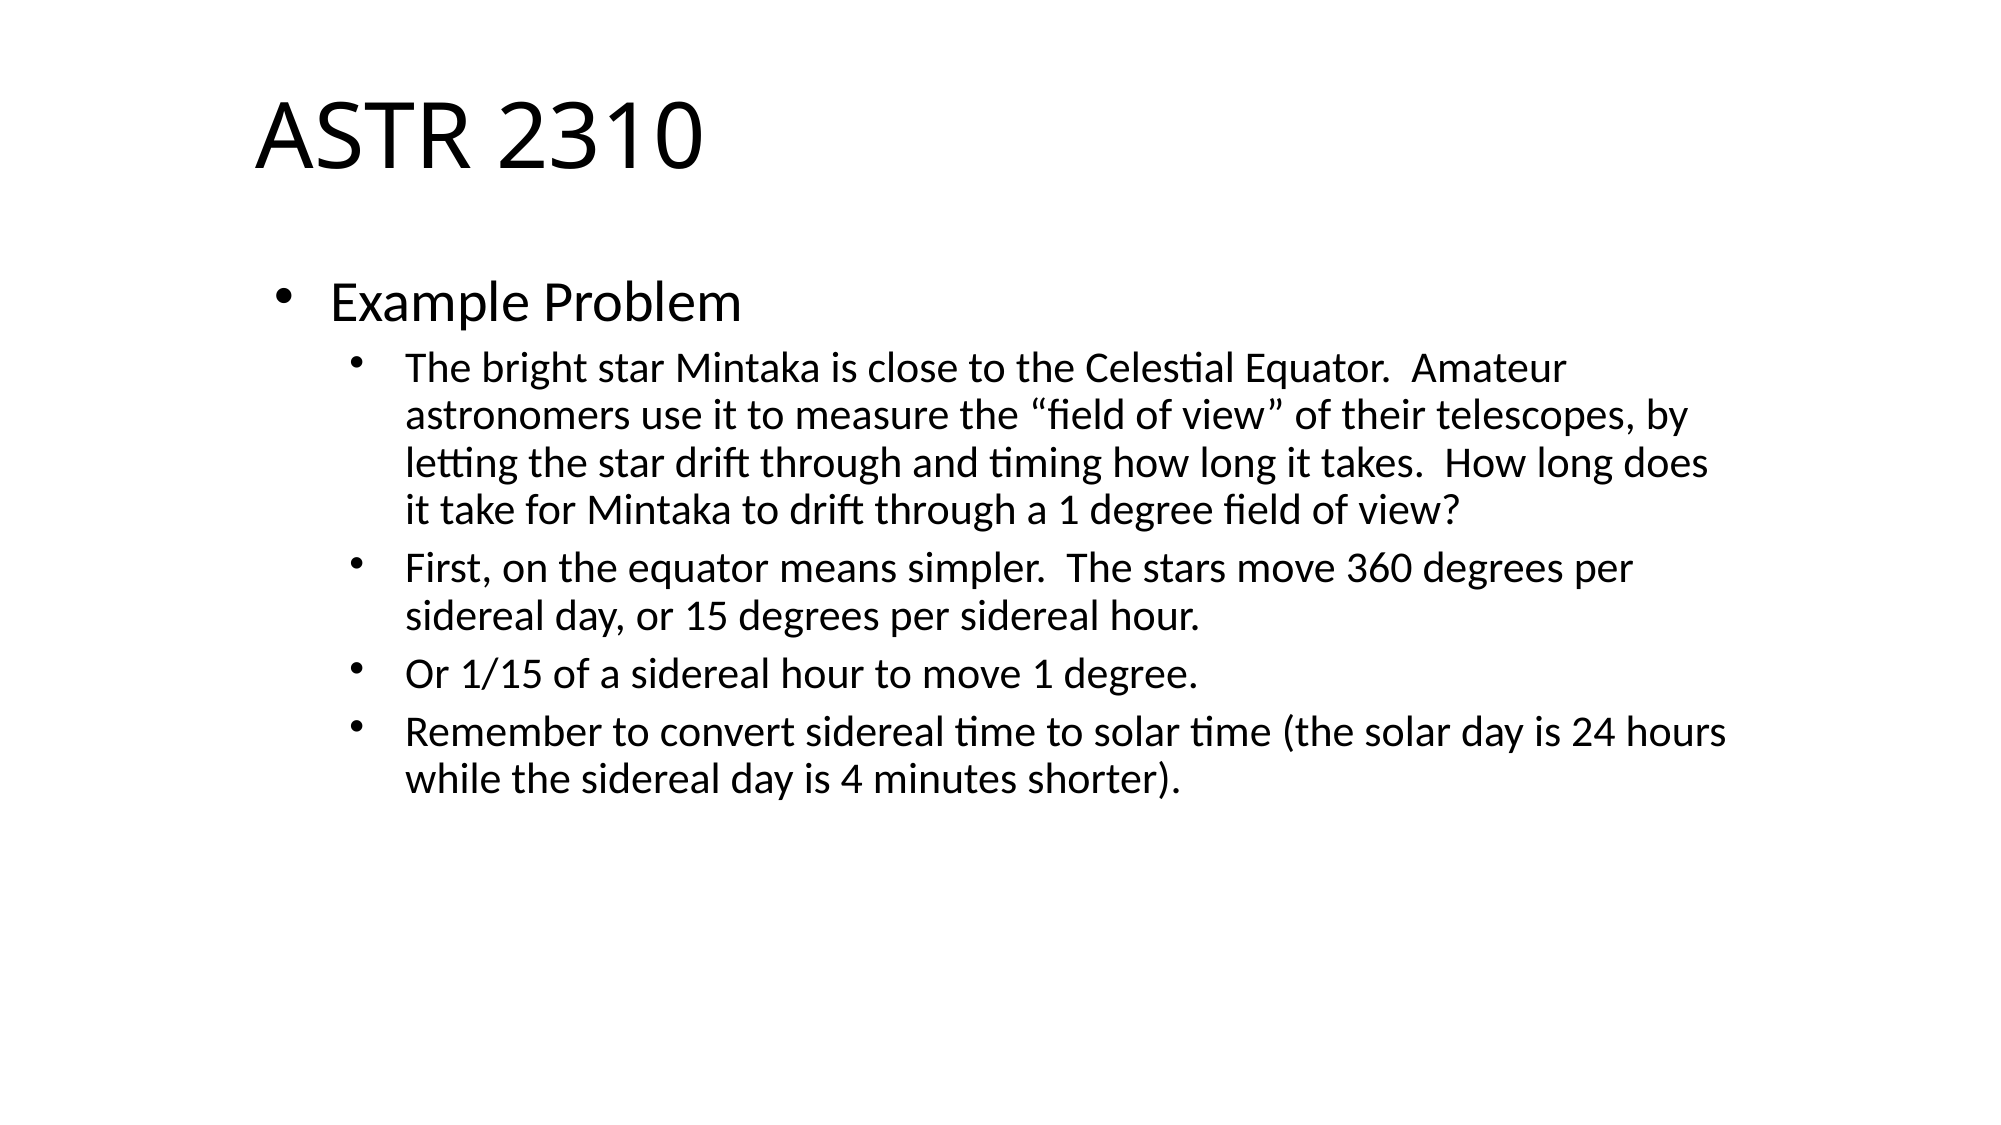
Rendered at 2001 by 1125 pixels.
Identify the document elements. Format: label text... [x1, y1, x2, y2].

title ASTR 2310 [240, 44, 1760, 233]
list Example Problem The bright star Mintaka is close to the Celestial Equator. Amateur astronomers use it to measure the “field of view” of their telescopes, by letting the star drift through and timing how long it takes. How long does it take for Mintaka to drift through a 1 degree field of view? First, on the equator means simpler. The stars move 360 degrees per sidereal day, or 15 degrees per sidereal hour. Or 1/15 of a sidereal hour to move 1 degree. Remember to convert sidereal time to solar time (the solar day is 24 hours while the sidereal day is 4 minutes shorter). [240, 263, 1760, 990]
